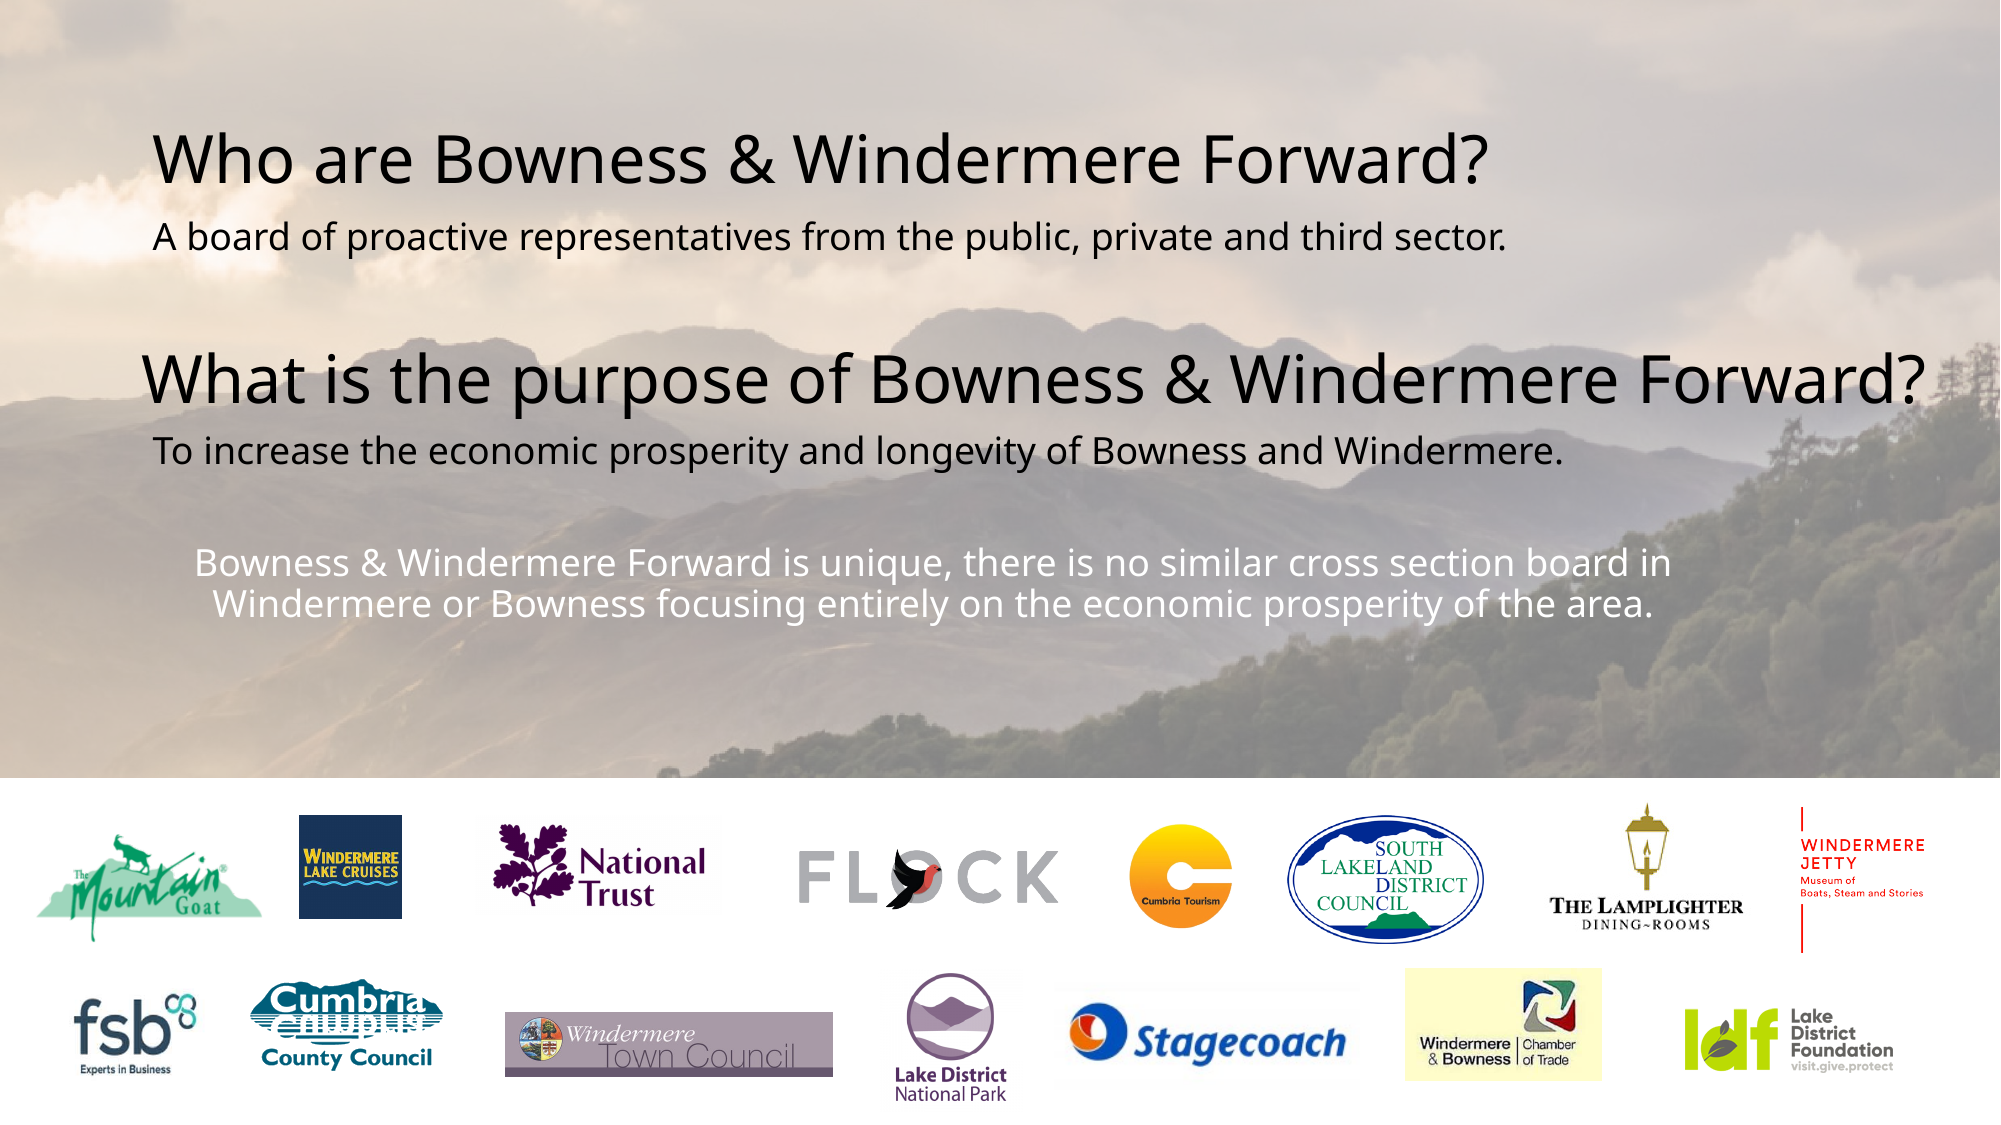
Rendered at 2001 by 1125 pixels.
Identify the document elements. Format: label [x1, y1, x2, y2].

text_box [0, 777, 2000, 1125]
picture [0, 0, 2000, 777]
